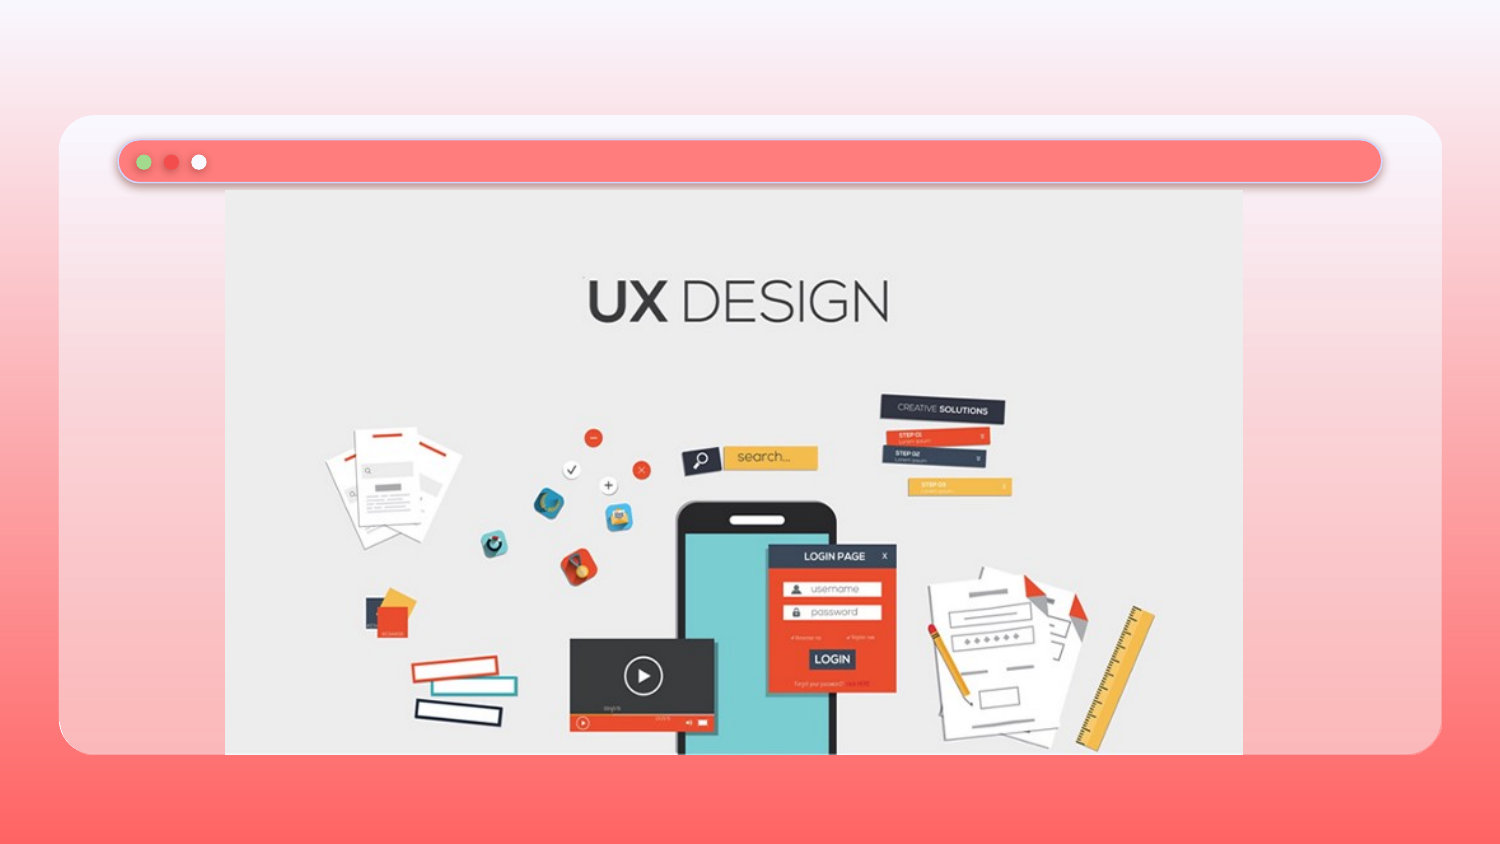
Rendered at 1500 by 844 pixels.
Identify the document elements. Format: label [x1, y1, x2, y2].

picture [225, 190, 1243, 756]
